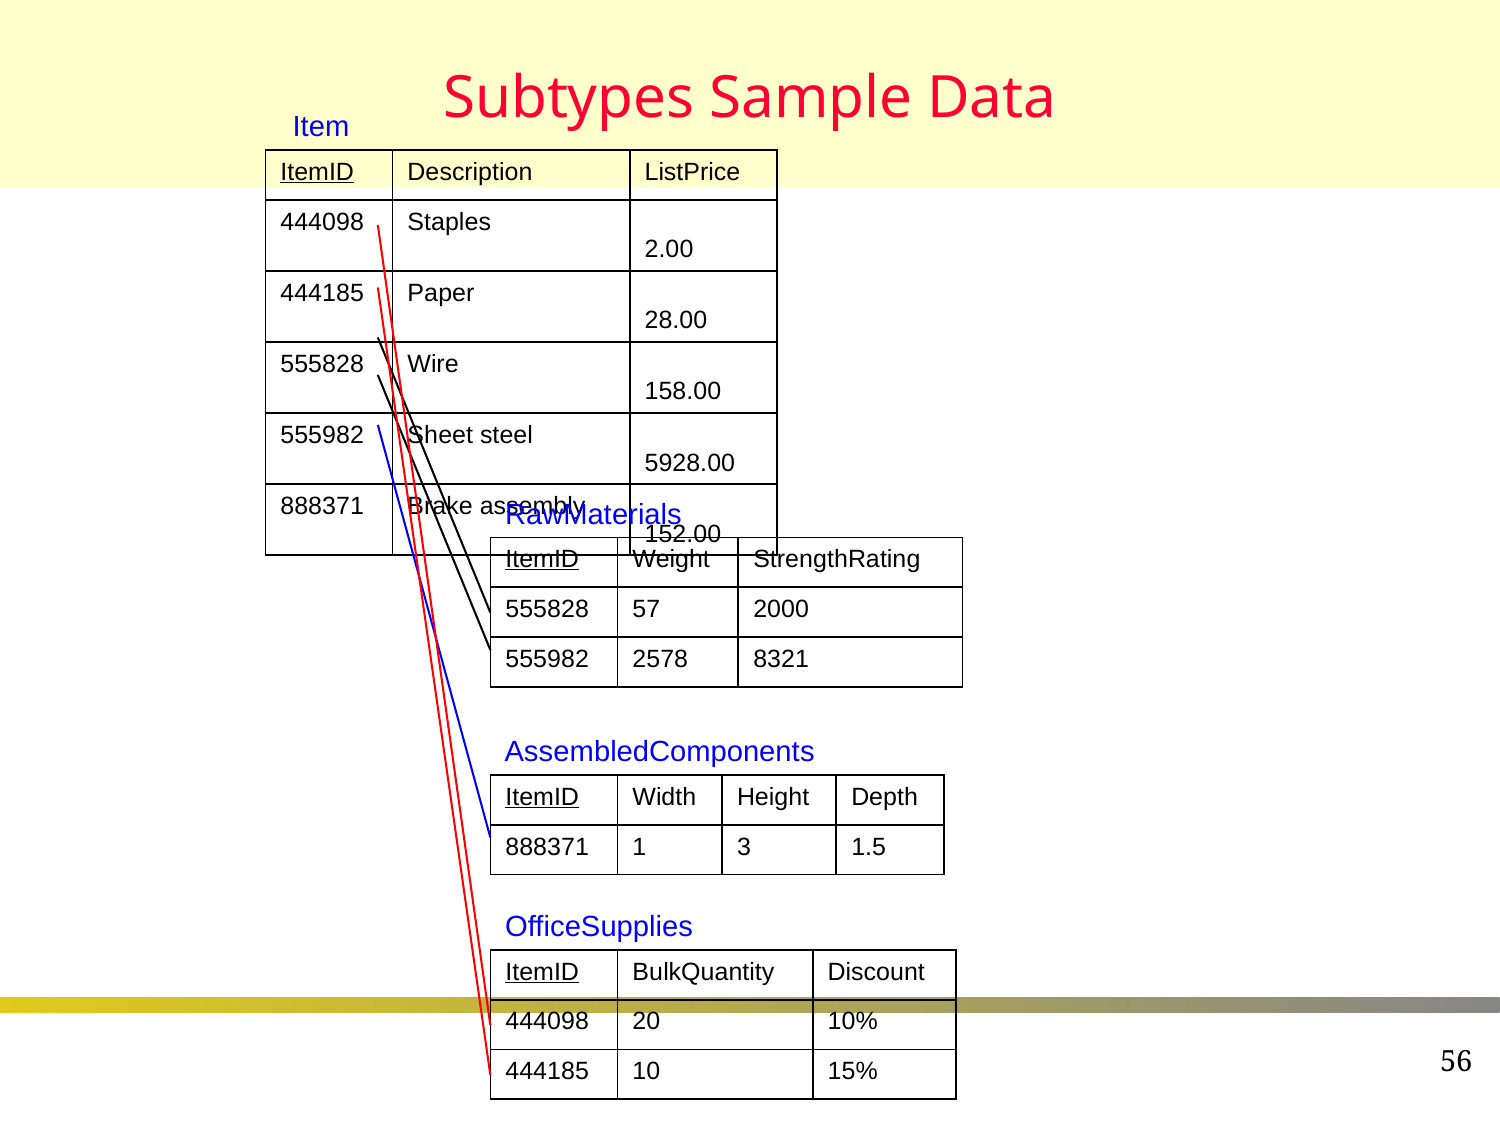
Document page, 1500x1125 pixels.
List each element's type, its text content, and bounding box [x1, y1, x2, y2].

table_cell 555828 [491, 588, 617, 636]
table_cell 158.00 [631, 343, 776, 412]
slide_number 80 [211, 998, 215, 1012]
table_cell 28.00 [631, 272, 776, 341]
table_cell 555828 [266, 343, 392, 412]
table_header Description [393, 151, 629, 199]
table_header Discount [814, 951, 955, 999]
table_cell 3 [723, 826, 835, 874]
table_cell 5928.00 [631, 414, 776, 483]
text_box AssembledComponents [489, 725, 830, 775]
table_cell Brake assembly [393, 485, 629, 554]
table_cell 57 [618, 588, 737, 636]
table_header ItemID [491, 538, 617, 586]
table_header Weight [618, 538, 737, 586]
table_cell Paper [393, 272, 629, 341]
table_cell Sheet steel [393, 414, 629, 483]
table_header Depth [837, 776, 943, 824]
table_cell 10% [814, 1001, 955, 1049]
table_cell 10 [618, 1050, 812, 1098]
text_box Item [277, 100, 365, 150]
table_header ListPrice [631, 151, 776, 199]
table_header ItemID [491, 951, 617, 999]
table_header ItemID [266, 151, 392, 199]
text_box RawMaterials [490, 487, 697, 538]
text_box OfficeSupplies [490, 900, 709, 949]
table_header StrengthRating [739, 538, 962, 586]
table_header Width [618, 776, 721, 824]
table_cell 555982 [266, 414, 392, 483]
table_header BulkQuantity [618, 951, 812, 999]
table_cell 152.00 [631, 485, 776, 537]
table_cell Wire [393, 343, 629, 412]
table_cell 555982 [491, 638, 617, 686]
title Subtypes Sample Data [0, 0, 1500, 188]
table_cell 1 [618, 826, 721, 874]
table_cell 20 [618, 1001, 812, 1049]
table_cell 8321 [739, 638, 962, 686]
table_cell 2578 [618, 638, 737, 686]
table_cell 444185 [266, 272, 392, 341]
table_cell 444098 [266, 201, 392, 270]
table_cell 15% [814, 1050, 955, 1098]
table_cell 444185 [491, 1050, 617, 1098]
table_cell 2.00 [631, 201, 776, 270]
table_header Height [723, 776, 835, 824]
table_cell 888371 [266, 485, 392, 554]
table_cell 444098 [491, 1001, 617, 1049]
table_cell 1.5 [837, 826, 943, 874]
slide_number 56 [1174, 1024, 1488, 1101]
table_cell Staples [393, 201, 629, 270]
table_cell 2000 [739, 588, 962, 636]
table_cell 888371 [491, 826, 617, 874]
table_header ItemID [491, 776, 617, 824]
